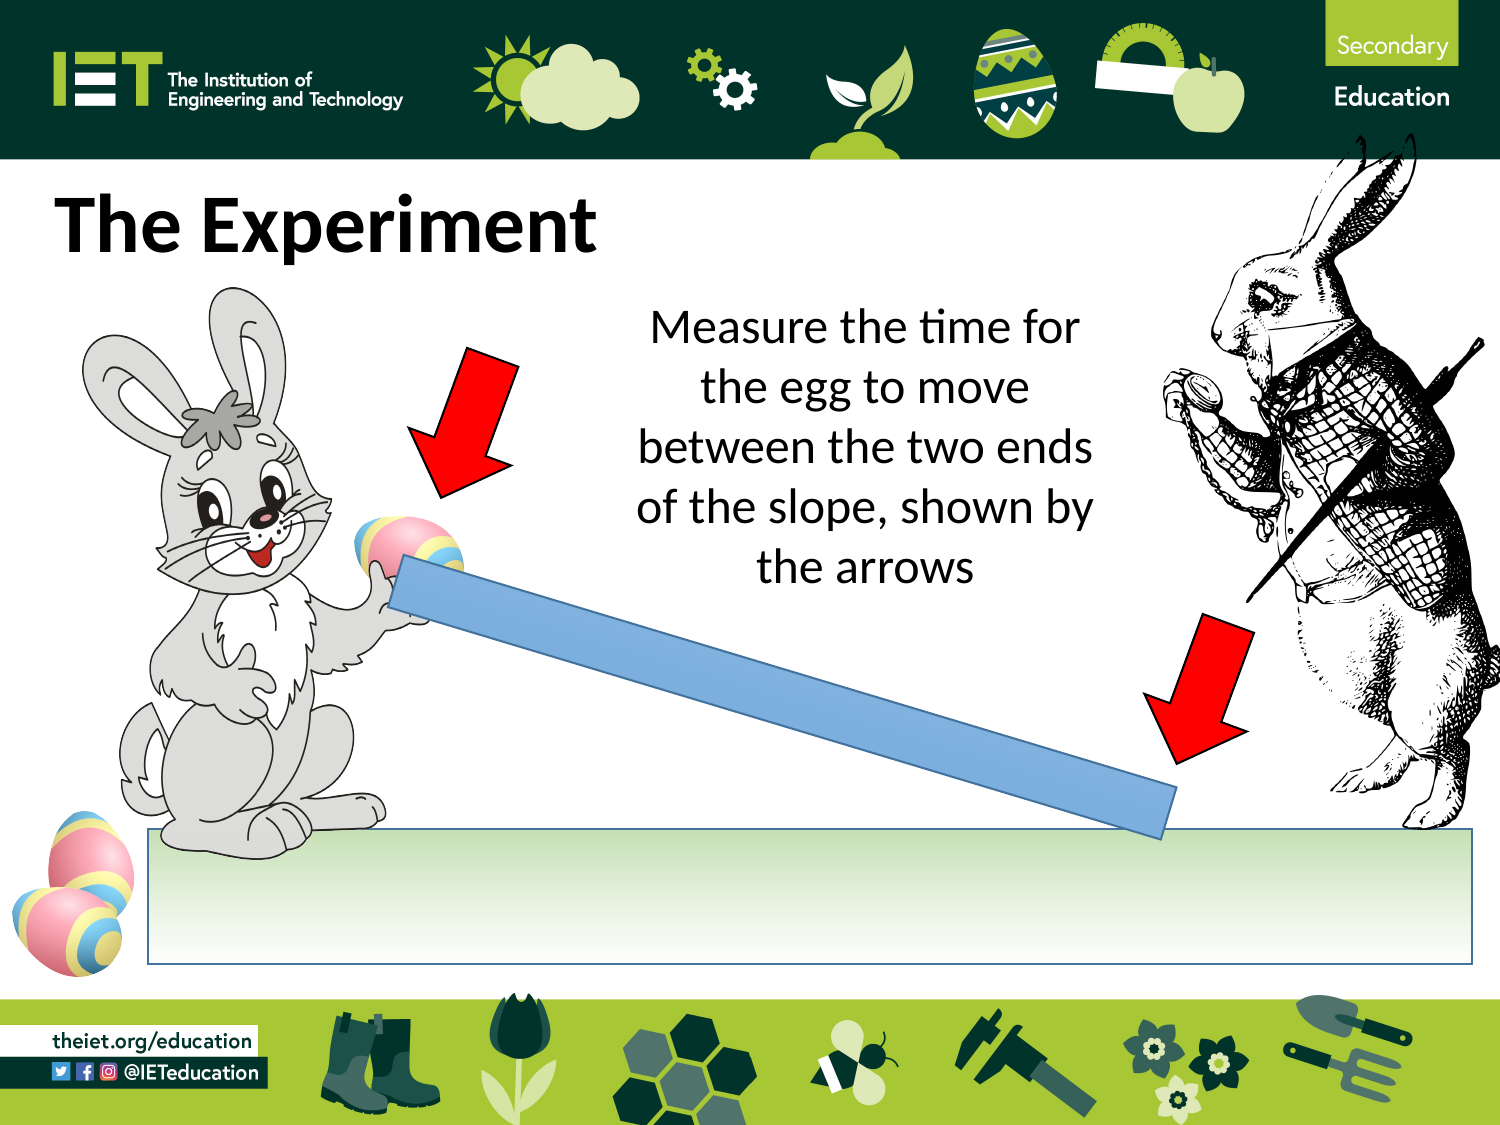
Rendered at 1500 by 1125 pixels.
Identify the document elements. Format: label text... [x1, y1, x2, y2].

text_box The Experiment [39, 161, 1103, 277]
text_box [82, 287, 1473, 964]
picture [0, 0, 1500, 1125]
